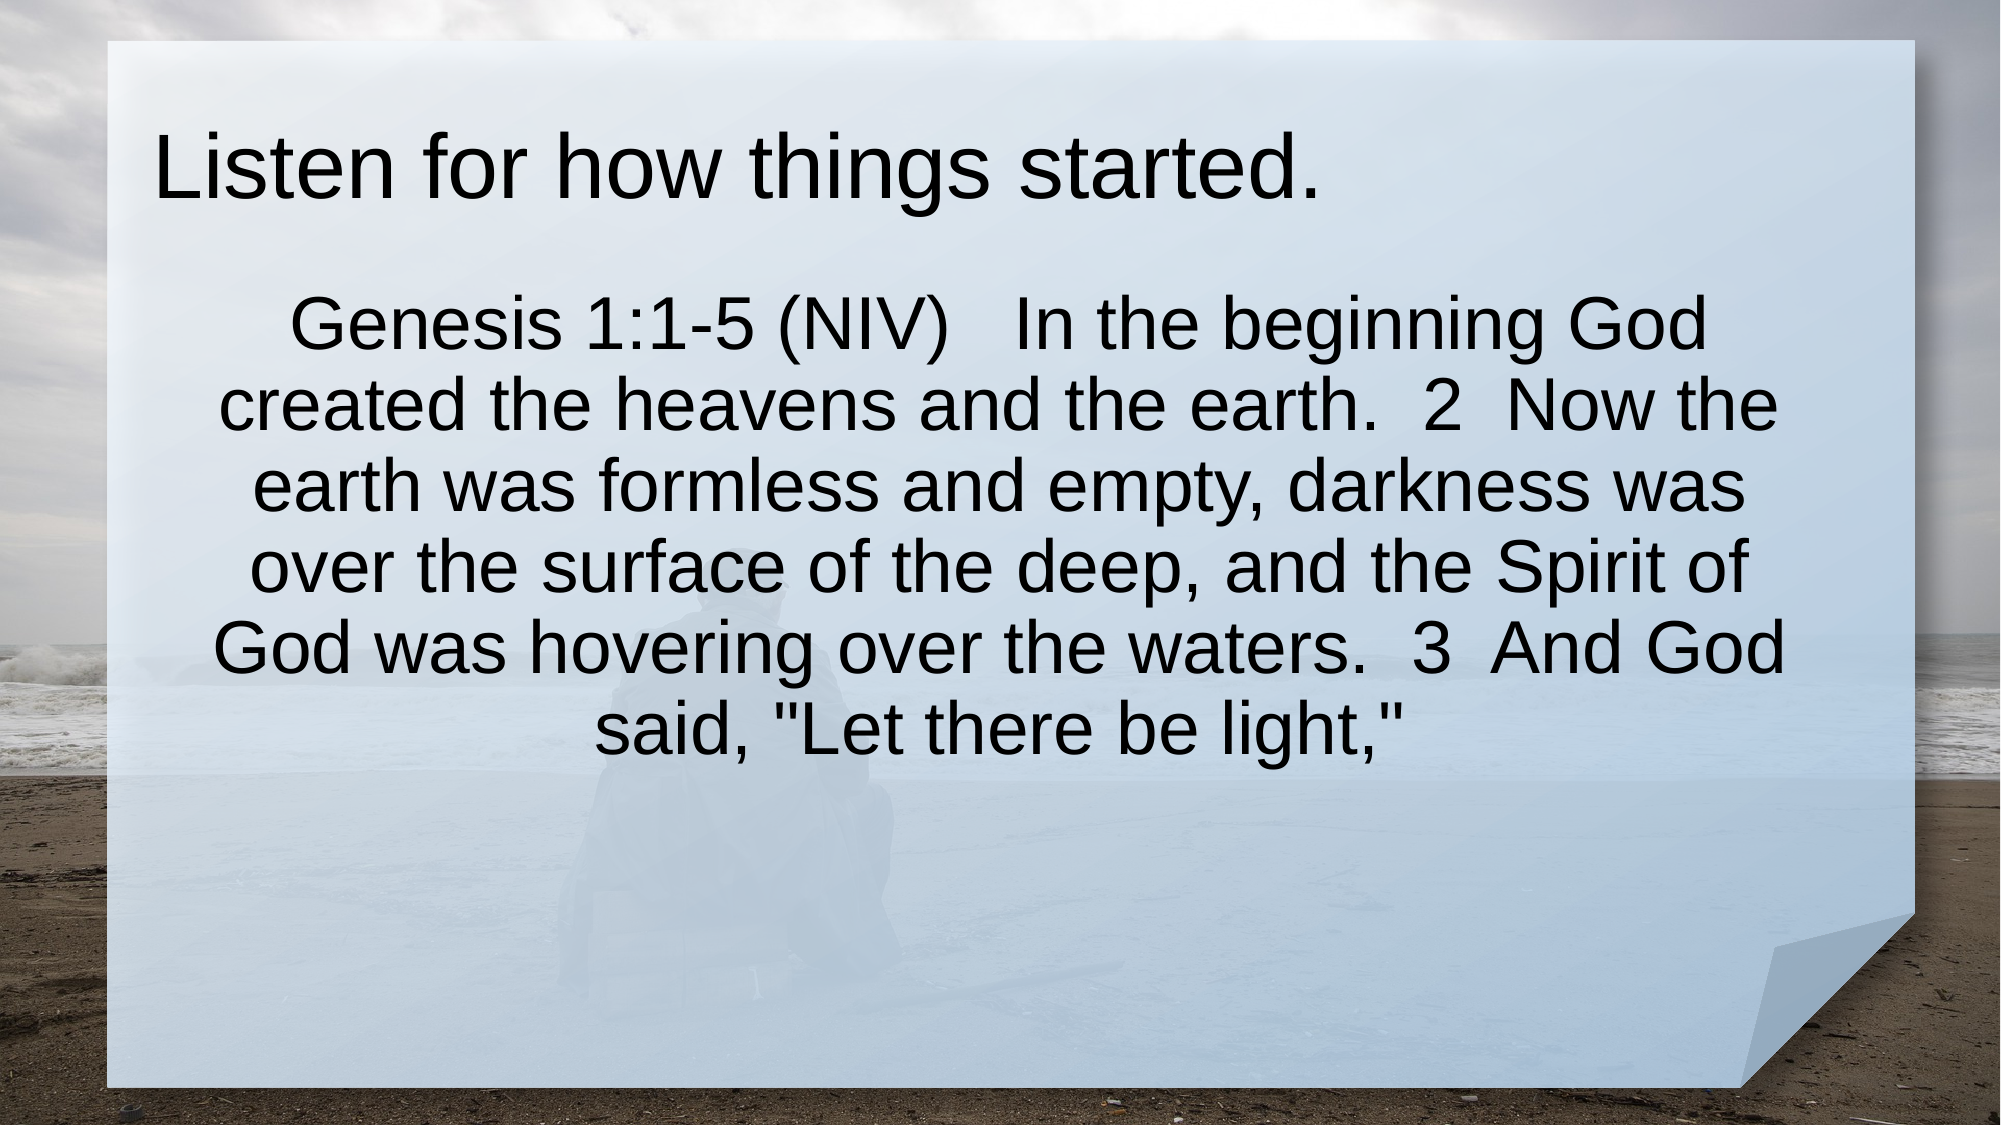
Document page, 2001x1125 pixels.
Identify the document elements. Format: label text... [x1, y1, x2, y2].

list Genesis 1:1-5 (NIV) In the beginning God created the heavens and the earth. 2 Now the earth was formless and empty, darkness was over the surface of the deep, and the Spirit of God was hovering over the waters. 3 And God said, "Let there be light," [193, 277, 1807, 992]
picture [0, 0, 2001, 1125]
title Listen for how things started. [137, 59, 1863, 278]
